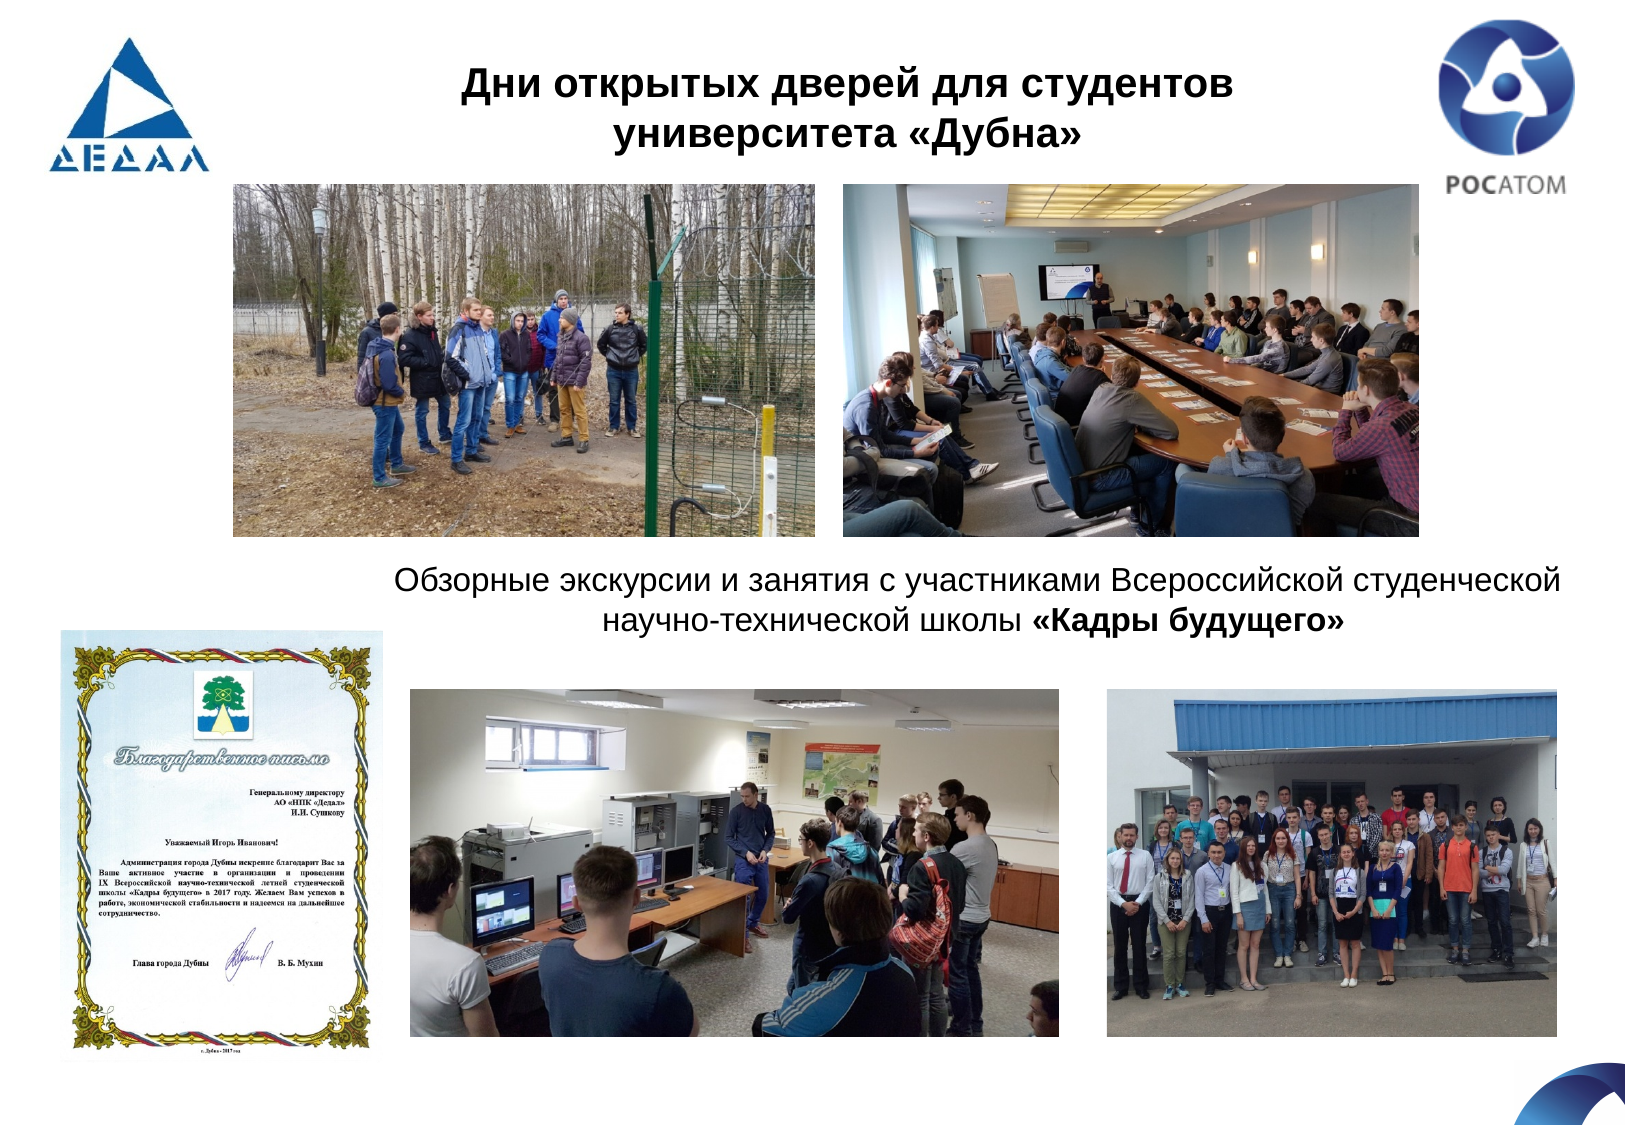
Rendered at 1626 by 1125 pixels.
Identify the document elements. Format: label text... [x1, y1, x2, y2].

picture [1514, 1060, 1625, 1125]
picture [44, 27, 213, 185]
picture [60, 630, 383, 1063]
picture [1438, 18, 1575, 194]
picture [410, 688, 1059, 1037]
text_box Дни открытых дверей для студентов университета «Дубна» [363, 48, 1333, 163]
text_box Обзорные экскурсии и занятия с участниками Всероссийской студенческой научно-технической школы «Кадры будущего» [364, 550, 1593, 646]
picture [232, 183, 815, 537]
picture [843, 183, 1420, 537]
picture [1106, 688, 1558, 1037]
